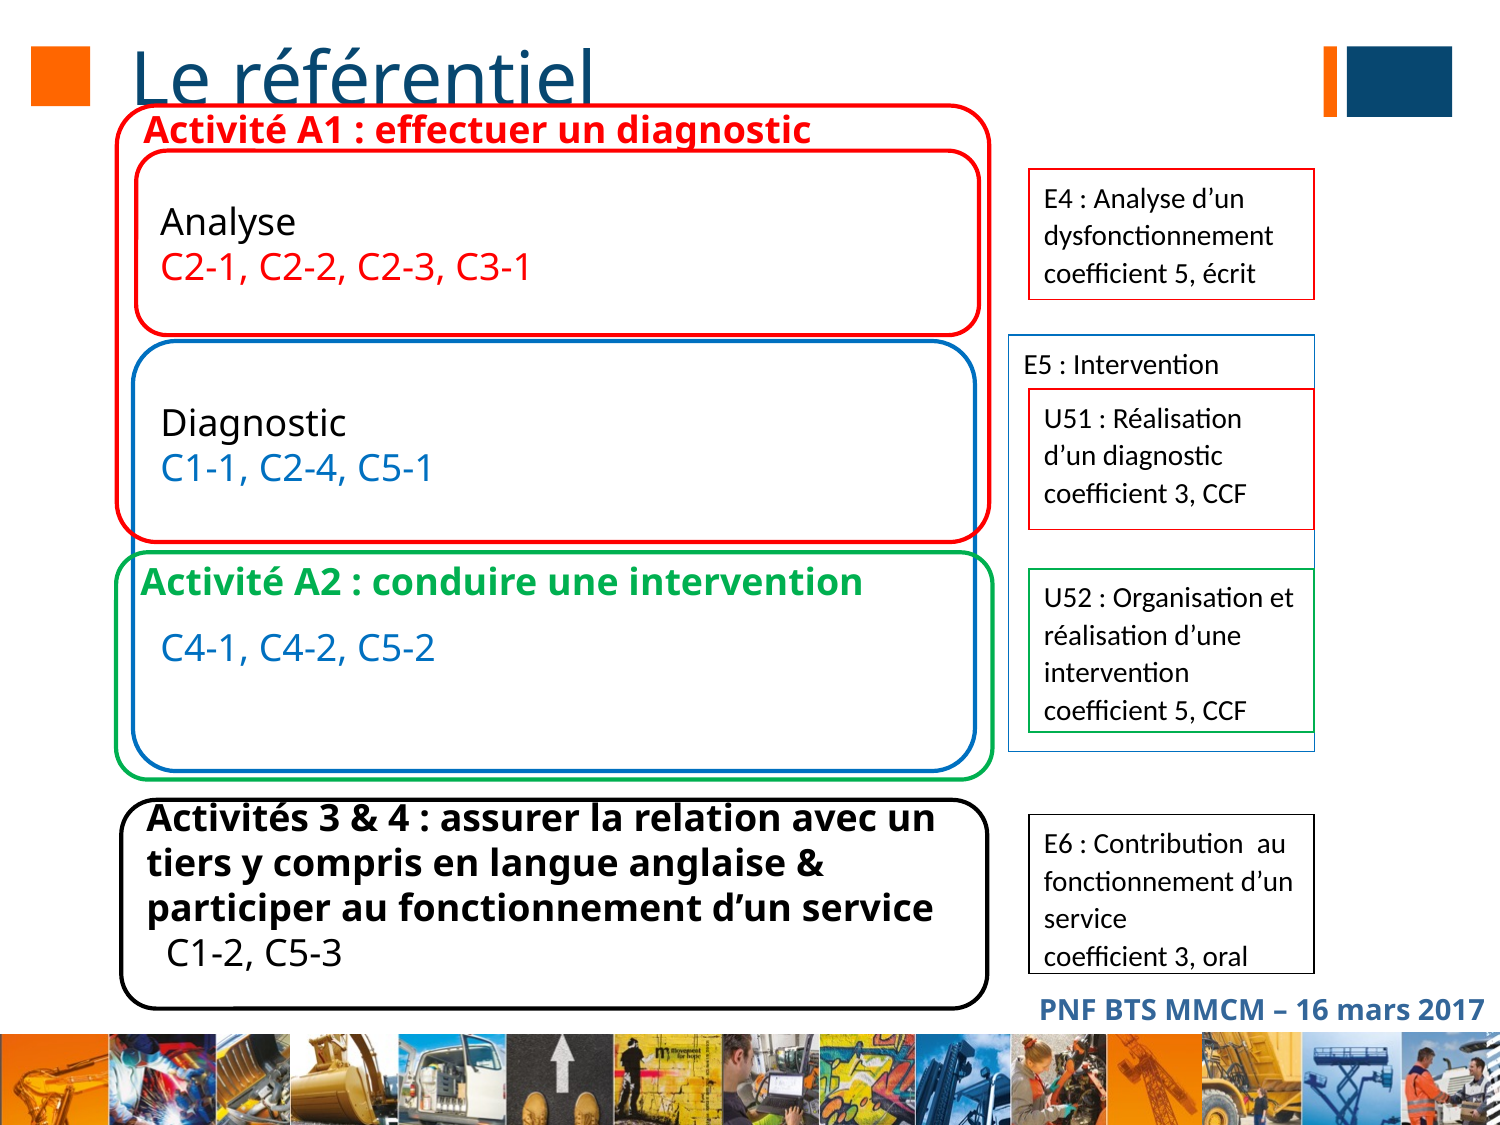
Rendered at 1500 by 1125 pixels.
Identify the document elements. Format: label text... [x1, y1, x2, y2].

picture [0, 1032, 1500, 1125]
text_box E4 : Analyse d’un dysfonctionnement coefficient 5, écrit [1028, 169, 1315, 300]
text_box U52 : Organisation et réalisation d’une intervention coefficient 5, CCF [1028, 568, 1315, 732]
text_box Activité A1 : effectuer un diagnostic [114, 103, 992, 545]
text_box Activité A2 : conduire une intervention [113, 550, 995, 782]
text_box Diagnostic C1-1, C2-4, C5-1 C4-1, C4-2, C5-2 [130, 534, 978, 554]
text_box Activités 3 & 4 : assurer la relation avec un tiers y compris en langue anglaise & participer au fonctionnement d’un service C1-2, C5-3 [119, 797, 990, 1011]
text_box E6 : Contribution au fonctionnement d’un service coefficient 3, oral [1028, 814, 1315, 974]
text_box E5 : Intervention [1008, 335, 1315, 752]
title Le référentiel [115, 23, 1355, 117]
text_box U51 : Réalisation d’un diagnostic coefficient 3, CCF [1028, 389, 1315, 530]
